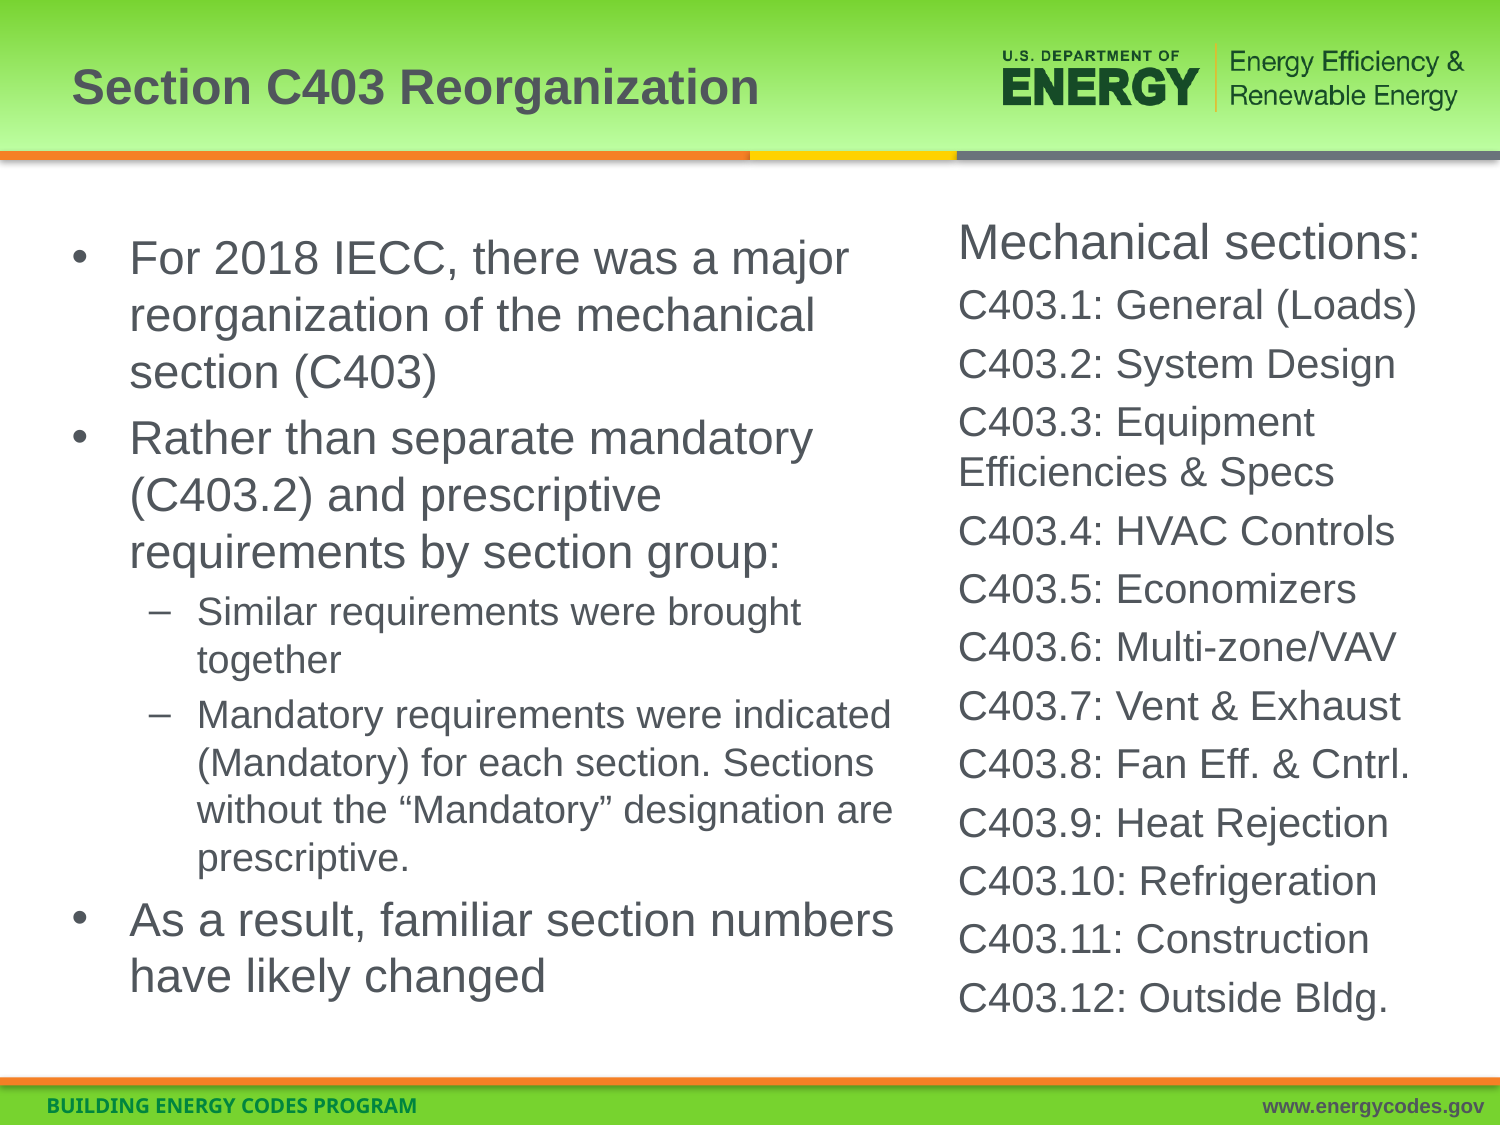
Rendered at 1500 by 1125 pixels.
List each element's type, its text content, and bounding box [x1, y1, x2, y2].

list For 2018 IECC, there was a major reorganization of the mechanical section (C403) Rather than separate mandatory (C403.2) and prescriptive requirements by section group: Similar requirements were brought together Mandatory requirements were indicated (Mandatory) for each section. Sections without the “Mandatory” designation are prescriptive. As a result, familiar section numbers have likely changed [56, 219, 922, 1022]
picture [1003, 43, 1465, 112]
list Mechanical sections: C403.1: General (Loads) C403.2: System Design C403.3: Equipment Efficiencies & Specs C403.4: HVAC Controls C403.5: Economizers C403.6: Multi-zone/VAV C403.7: Vent & Exhaust C403.8: Fan Eff. & Cntrl. C403.9: Heat Rejection C403.10: Refrigeration C403.11: Construction C403.12: Outside Bldg. [942, 202, 1473, 1054]
title Section C403 Reorganization [56, 45, 1157, 125]
